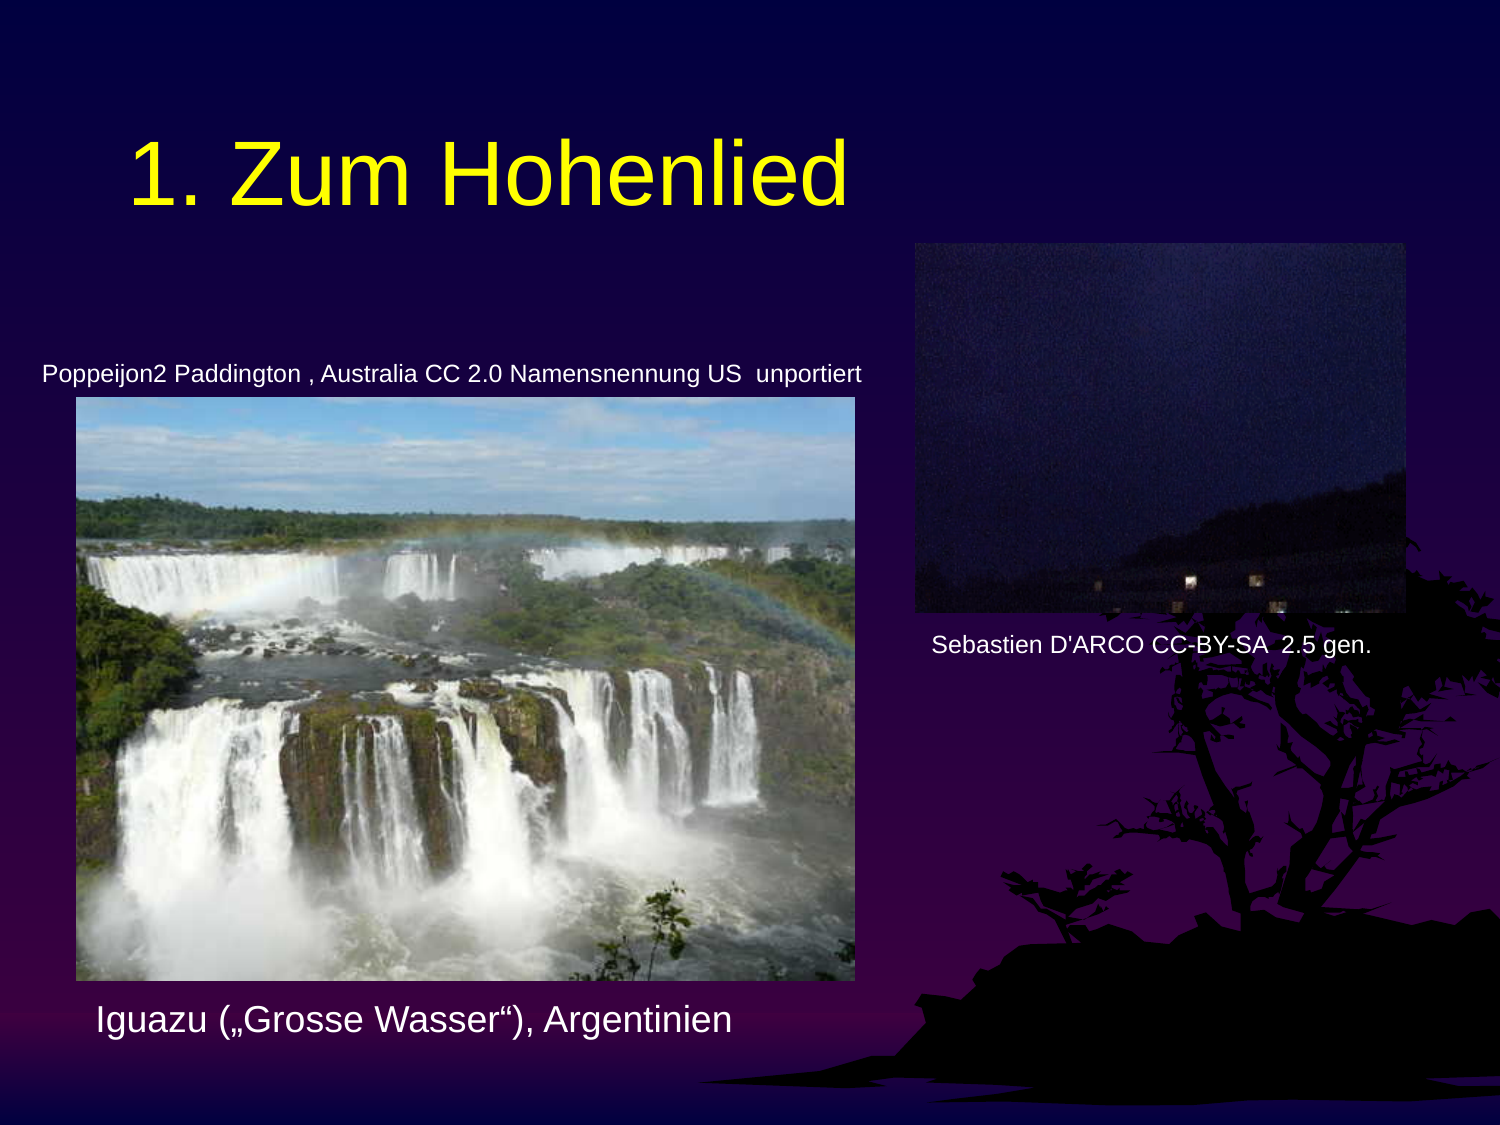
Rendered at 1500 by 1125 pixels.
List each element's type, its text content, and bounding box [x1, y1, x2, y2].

picture [76, 396, 855, 981]
title 1. Zum Hohenlied [112, 74, 1388, 263]
text_box Iguazu („Grosse Wasser“), Argentinien [80, 990, 748, 1048]
text_box Poppeijon2 Paddington , Australia CC 2.0 Namensnennung US unportiert [27, 349, 879, 395]
picture [915, 243, 1406, 614]
text_box Sebastien D'ARCO CC-BY-SA 2.5 gen. [916, 621, 1388, 667]
